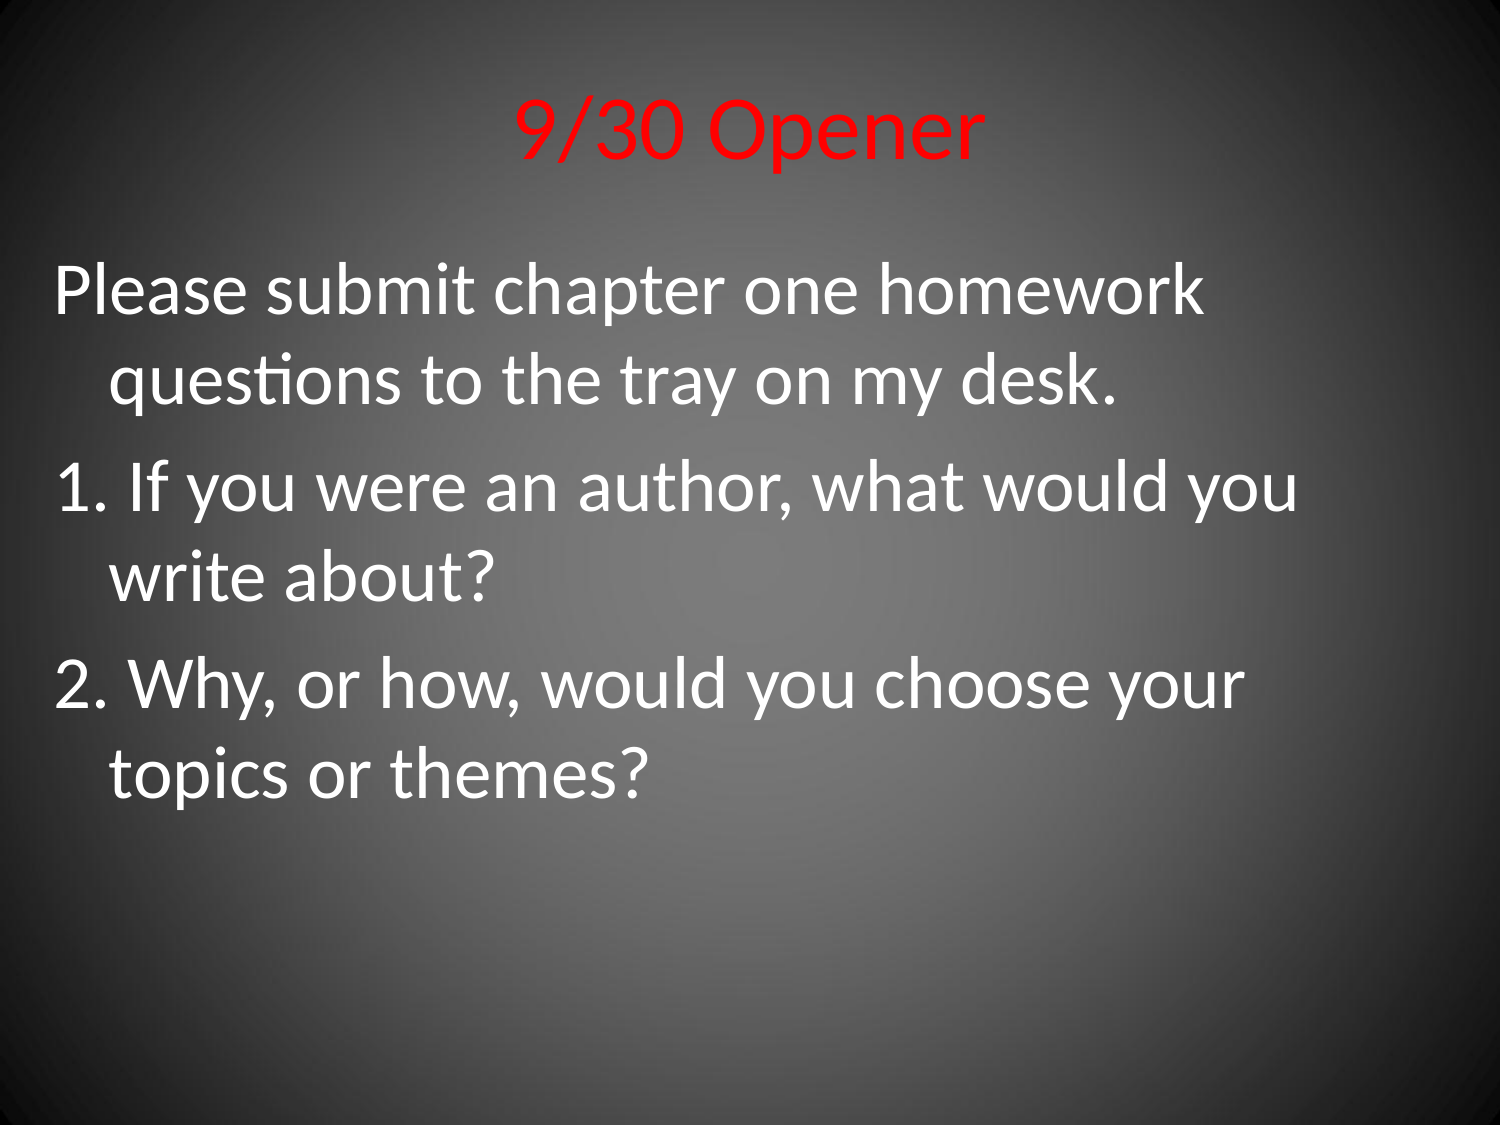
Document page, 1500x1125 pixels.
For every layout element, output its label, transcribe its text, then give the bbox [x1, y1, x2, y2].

text_box 9/30 Opener [74, 45, 1425, 200]
text_box Please submit chapter one homework questions to the tray on my desk. 1. If you were an author, what would you write about? 2. Why, or how, would you choose your topics or themes? [37, 232, 1450, 1050]
picture [0, 0, 1500, 1125]
